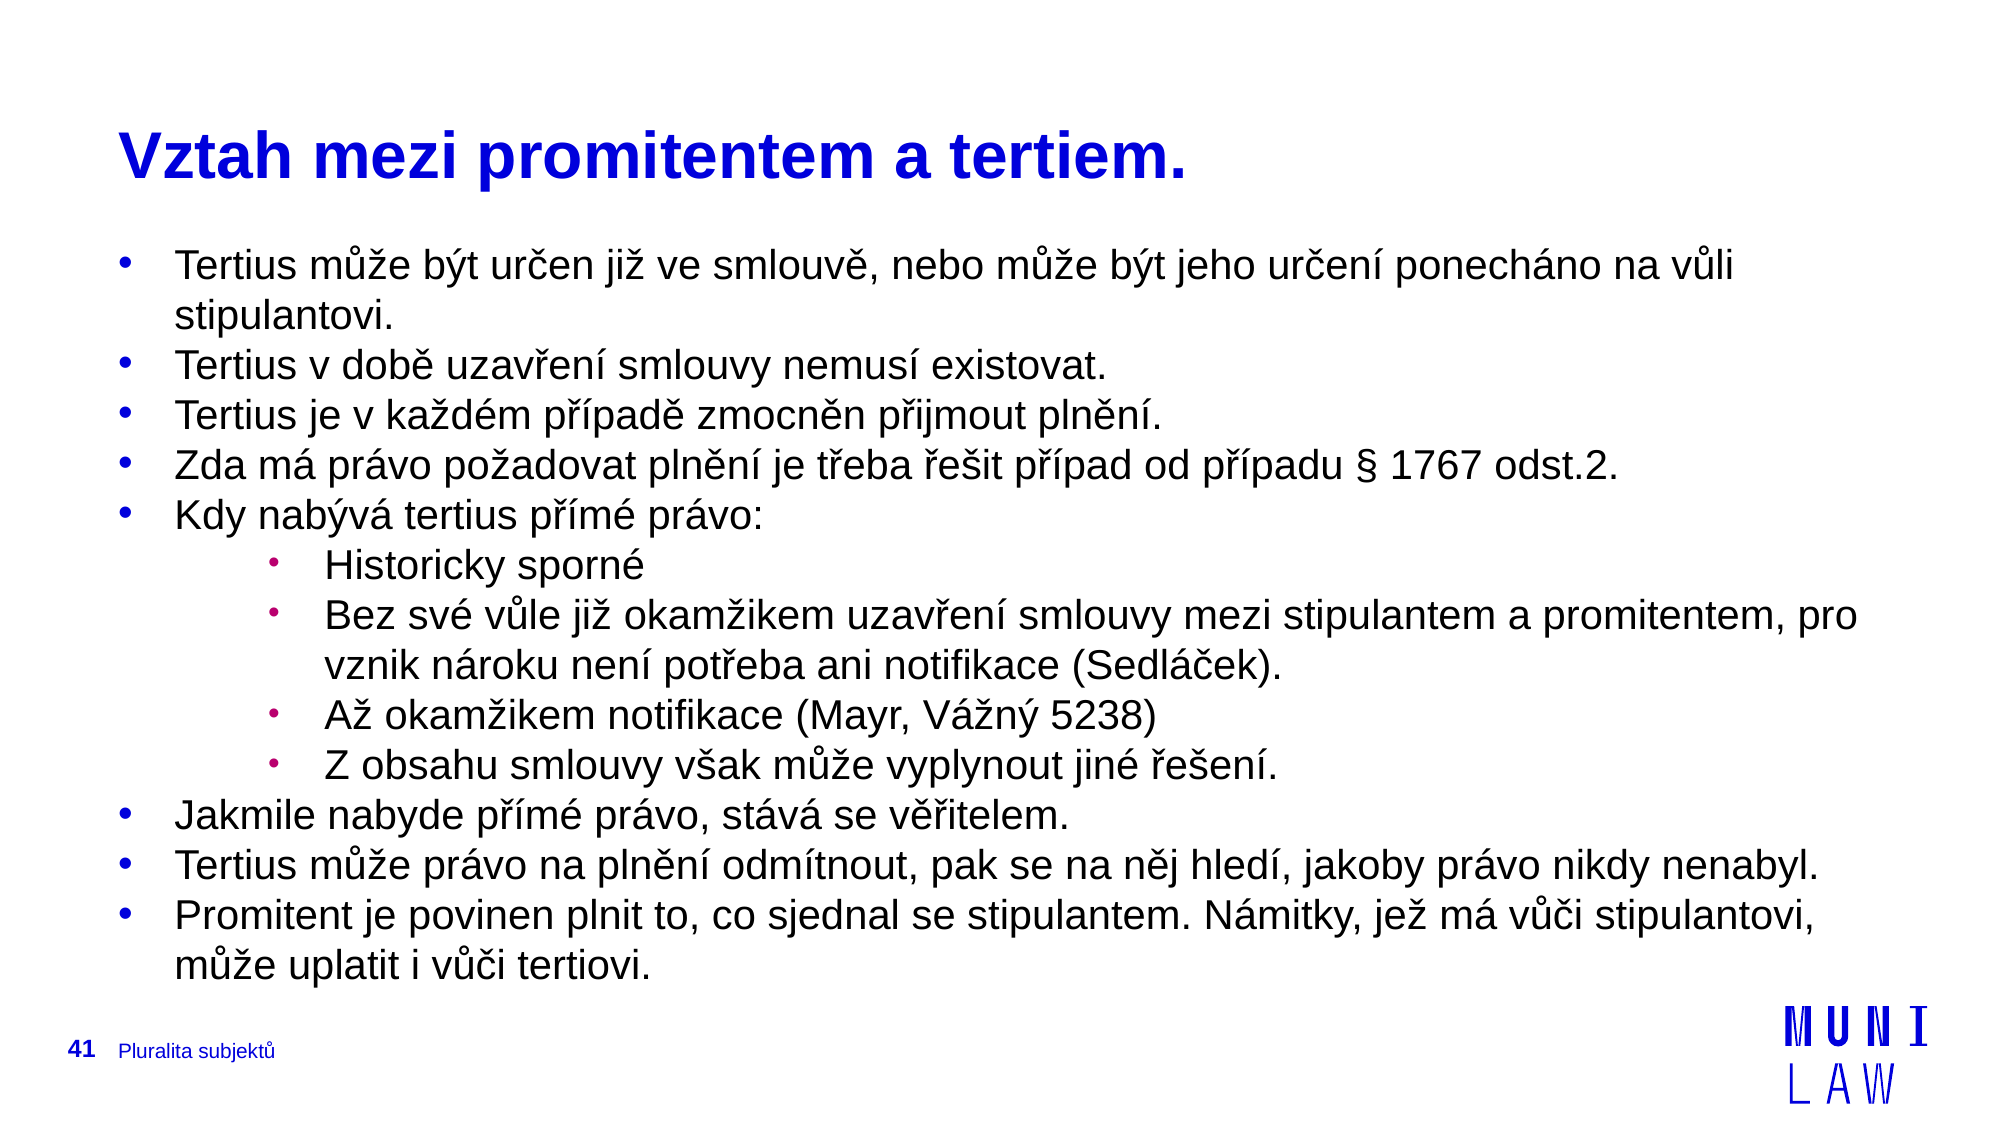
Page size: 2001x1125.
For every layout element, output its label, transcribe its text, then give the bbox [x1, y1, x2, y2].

list Tertius může být určen již ve smlouvě, nebo může být jeho určení ponecháno na vůli stipulantovi. Tertius v době uzavření smlouvy nemusí existovat. Tertius je v každém případě zmocněn přijmout plnění. Zda má právo požadovat plnění je třeba řešit případ od případu § 1767 odst.2. Kdy nabývá tertius přímé právo: Historicky sporné Bez své vůle již okamžikem uzavření smlouvy mezi stipulantem a promitentem, pro vznik nároku není potřeba ani notifikace (Sedláček). Až okamžikem notifikace (Mayr, Vážný 5238) Z obsahu smlouvy však může vyplynout jiné řešení. Jakmile nabyde přímé právo, stává se věřitelem. Tertius může právo na plnění odmítnout, pak se na něj hledí, jakoby právo nikdy nenabyl. Promitent je povinen plnit to, co sjednal se stipulantem. Námitky, jež má vůči stipulantovi, může uplatit i vůči tertiovi. [118, 237, 1883, 957]
footer Pluralita subjektů [119, 1021, 1418, 1063]
slide_number 41 [67, 1021, 119, 1063]
title Vztah mezi promitentem a tertiem. [118, 118, 1883, 193]
